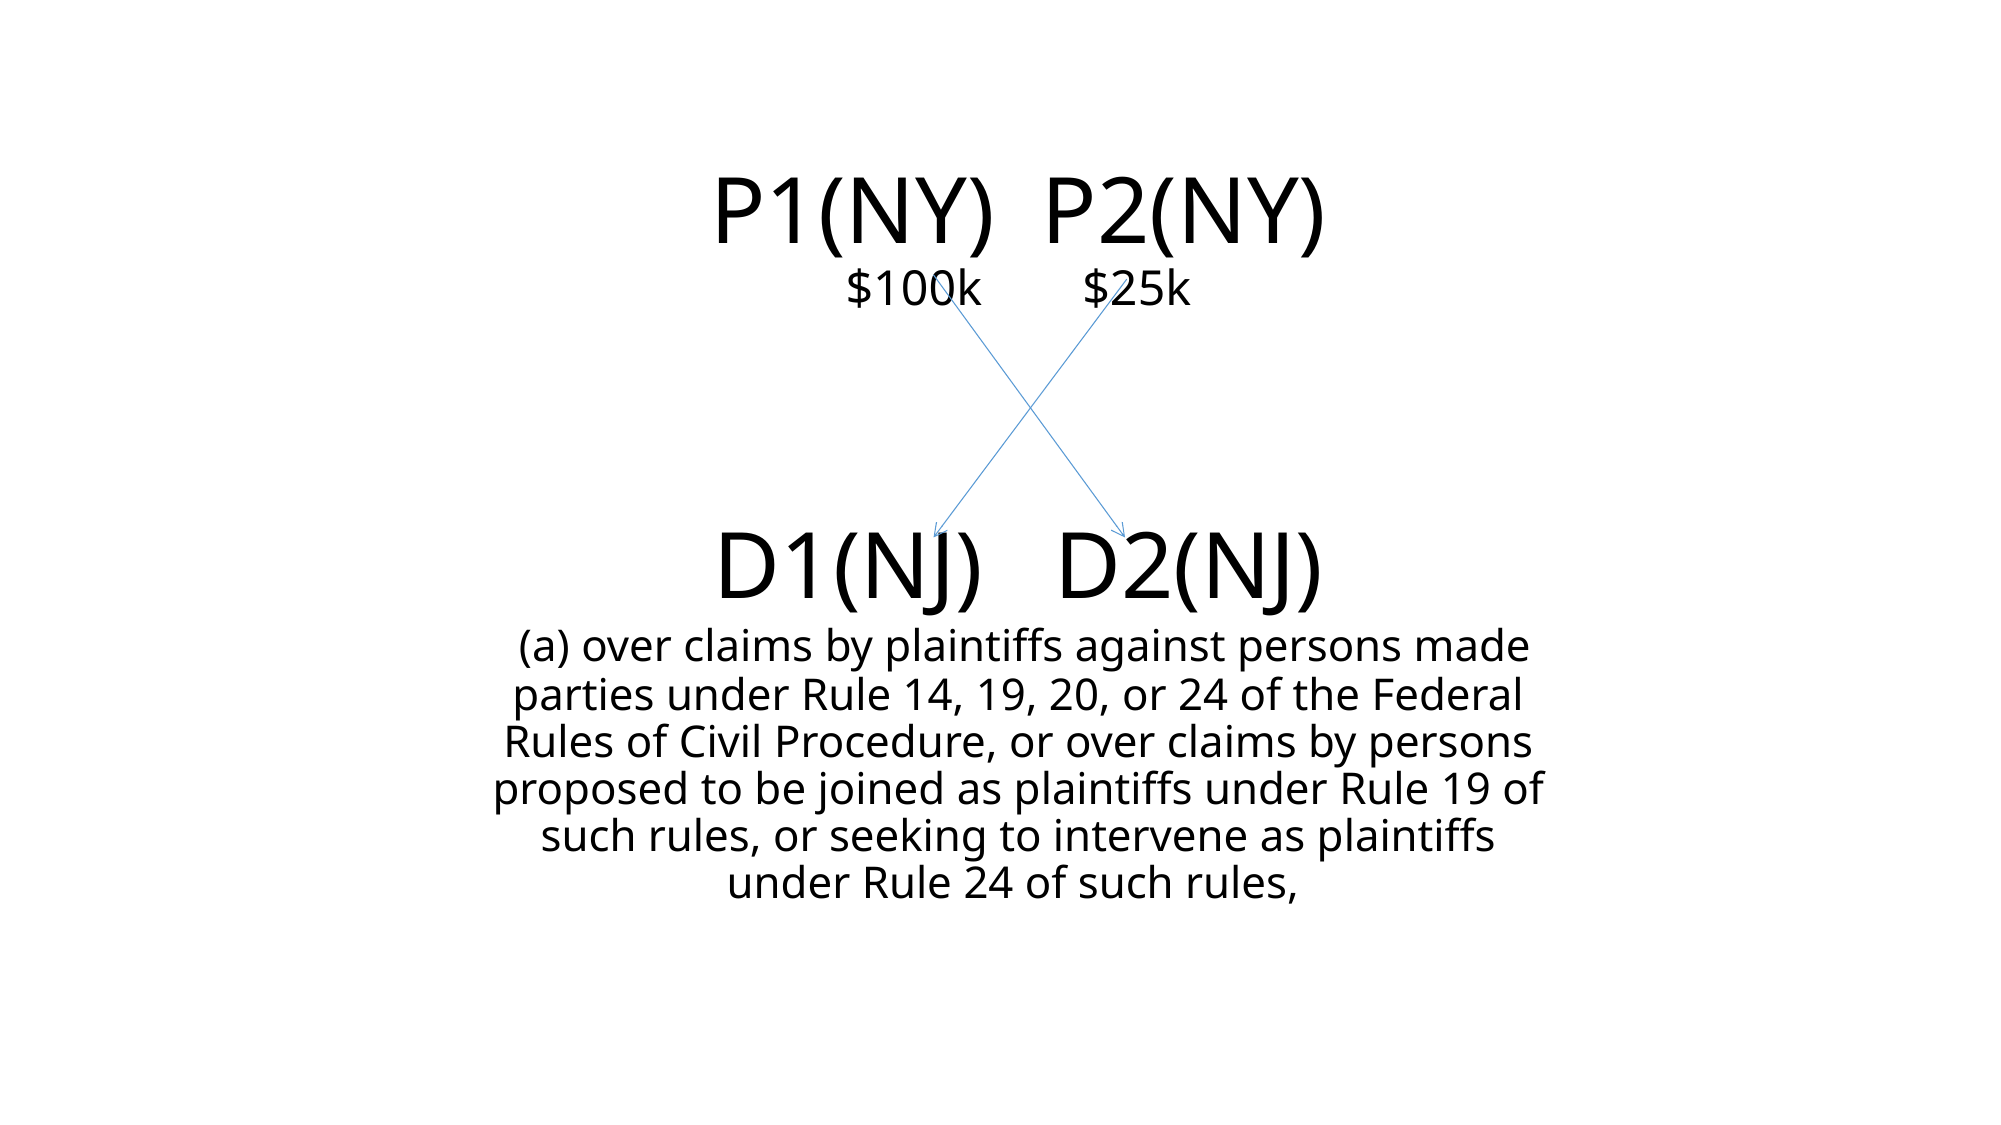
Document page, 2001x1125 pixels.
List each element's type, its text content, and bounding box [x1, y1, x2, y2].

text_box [933, 279, 1127, 538]
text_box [933, 274, 1125, 279]
title P1(NY) P2(NY) $100k $25k D1(NJ) D2(NJ) (a) over claims by plaintiffs against persons made parties under Rule 14, 19, 20, or 24 of the Federal Rules of Civil Procedure, or over claims by persons proposed to be joined as plaintiffs under Rule 19 of such rules, or seeking to intervene as plaintiffs under Rule 24 of such rules, [474, 0, 1563, 1125]
